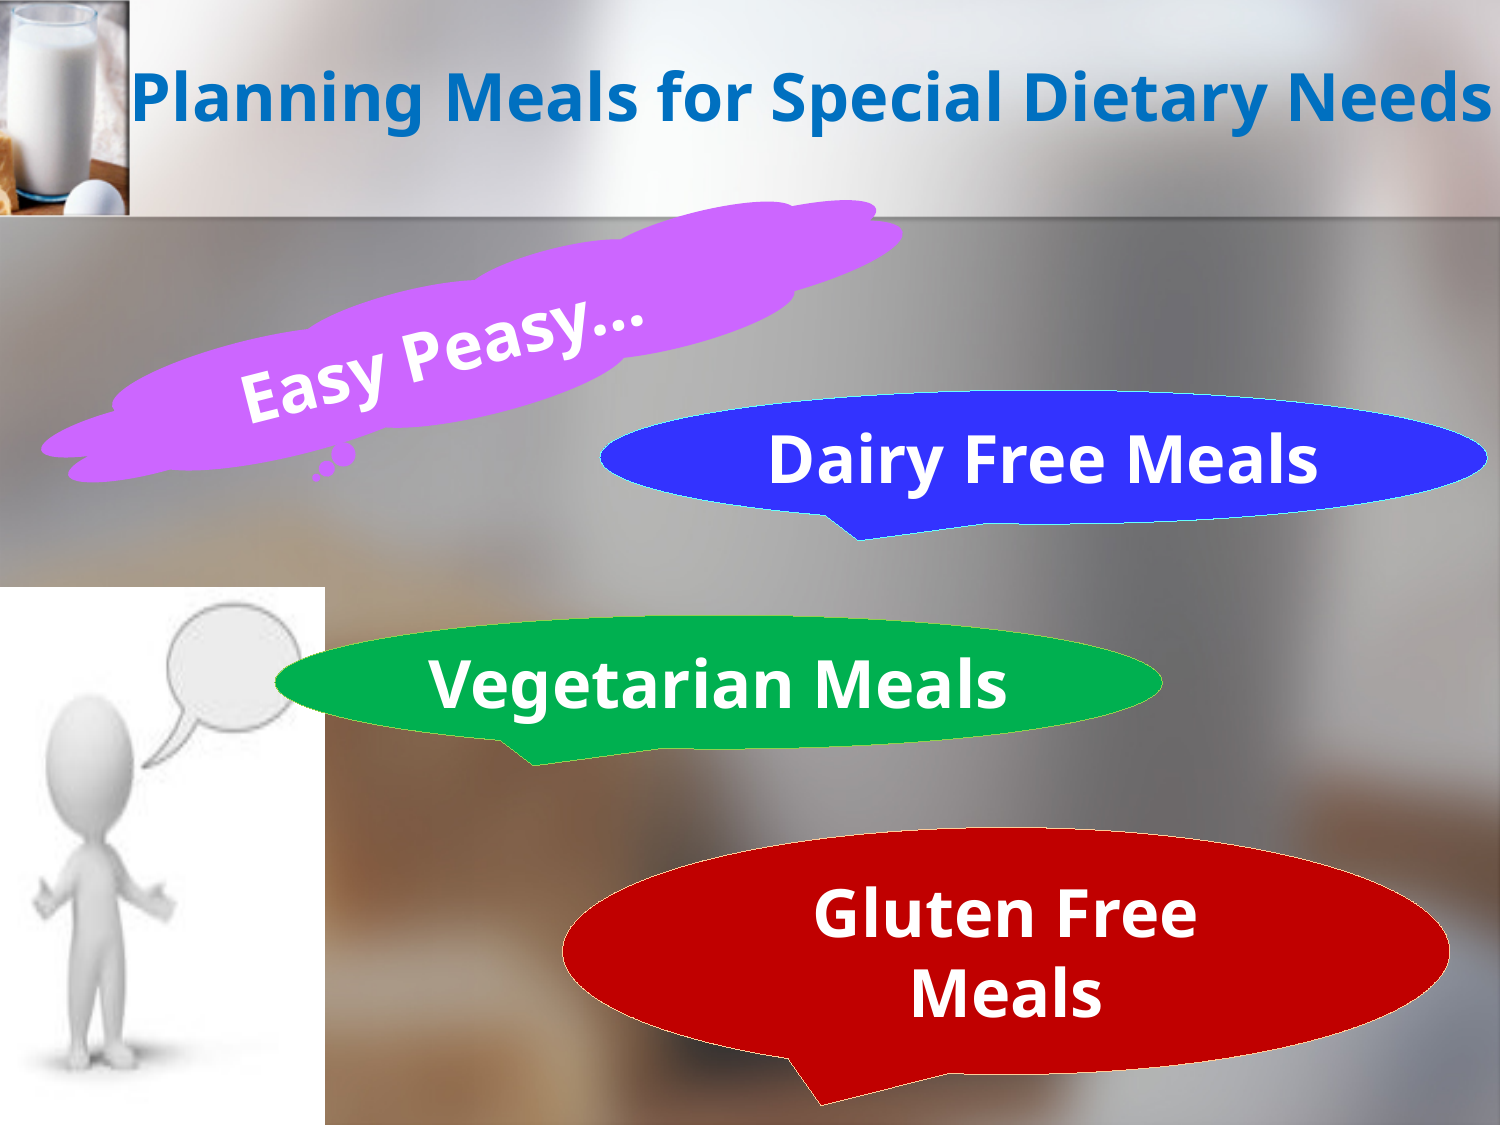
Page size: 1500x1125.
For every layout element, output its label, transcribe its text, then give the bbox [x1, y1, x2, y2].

text_box Easy Peasy… [41, 200, 903, 483]
picture [0, 0, 1500, 1125]
text_box Gluten Free Meals [562, 827, 1450, 1106]
title Planning Meals for Special Dietary Needs [87, 62, 1500, 238]
text_box Dairy Free Meals [599, 390, 1488, 541]
text_box Vegetarian Meals [329, 615, 1163, 766]
